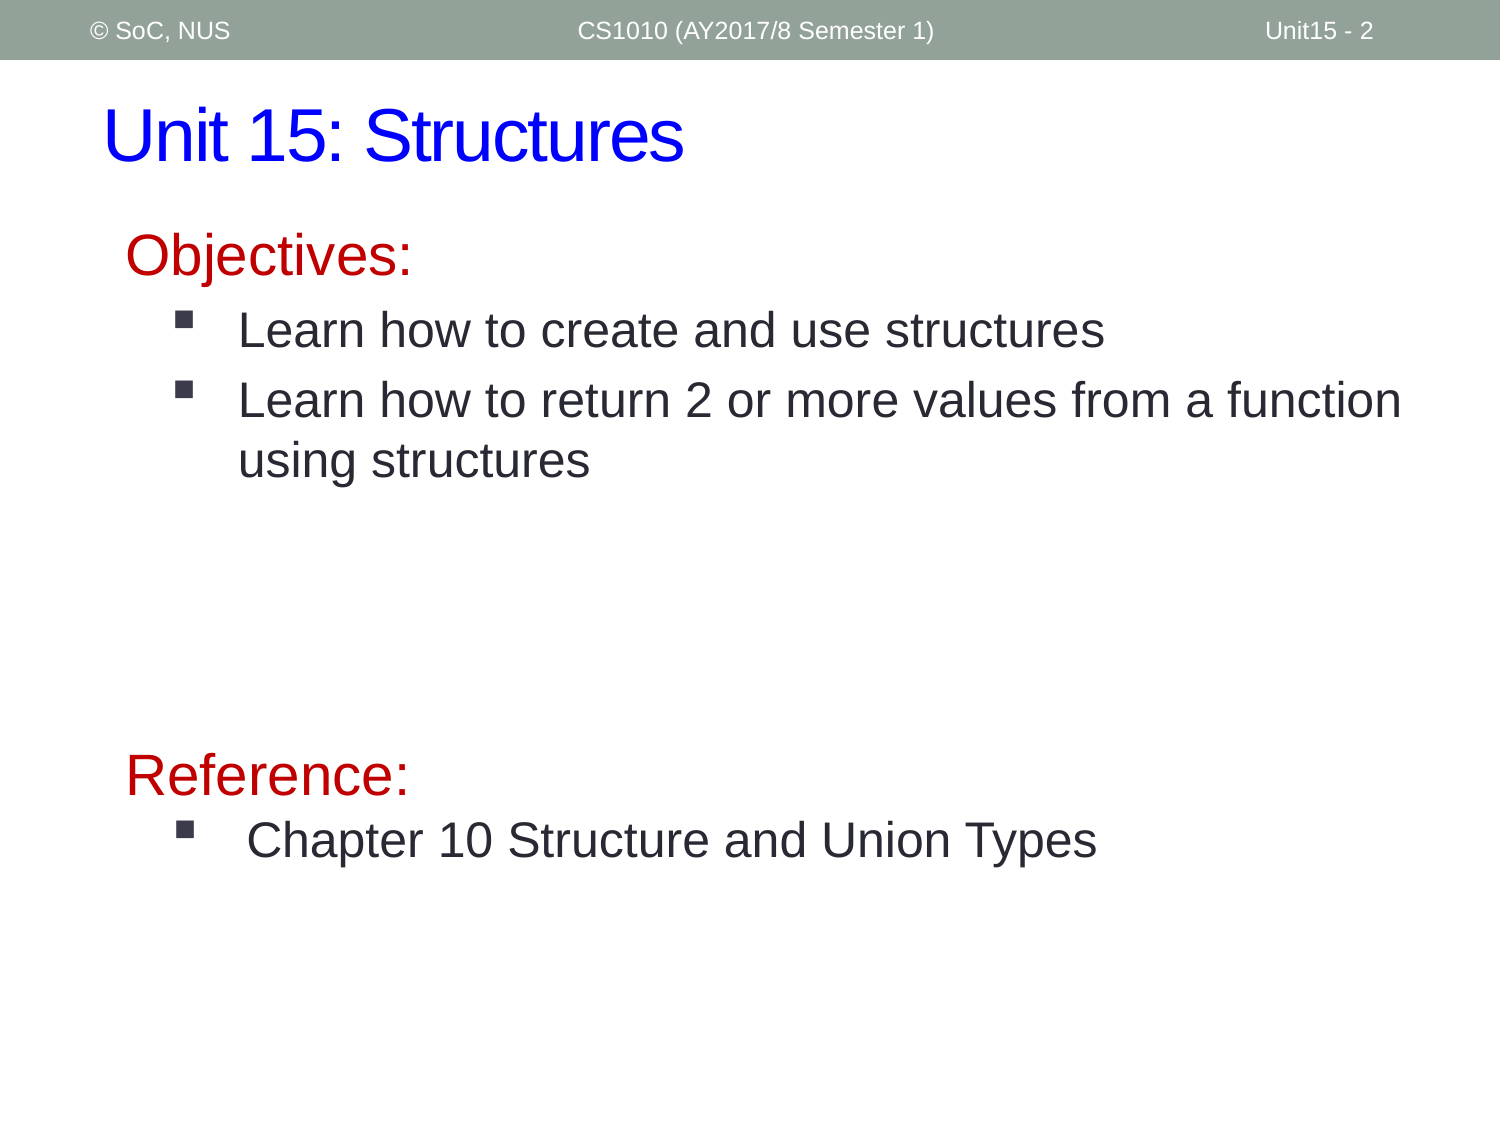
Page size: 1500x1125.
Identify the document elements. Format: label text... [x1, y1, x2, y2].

text_box Reference: Chapter 10 Structure and Union Types [110, 729, 1361, 949]
text_box Objectives: Learn how to create and use structures Learn how to return 2 or more values from a function using structures [110, 210, 1437, 726]
slide_number © SoC, NUS [75, 3, 550, 57]
title Unit 15: Structures [87, 62, 1463, 200]
slide_number Unit15 - 2 [1250, 3, 1425, 57]
footer CS1010 (AY2017/8 Semester 1) [562, 3, 1238, 57]
